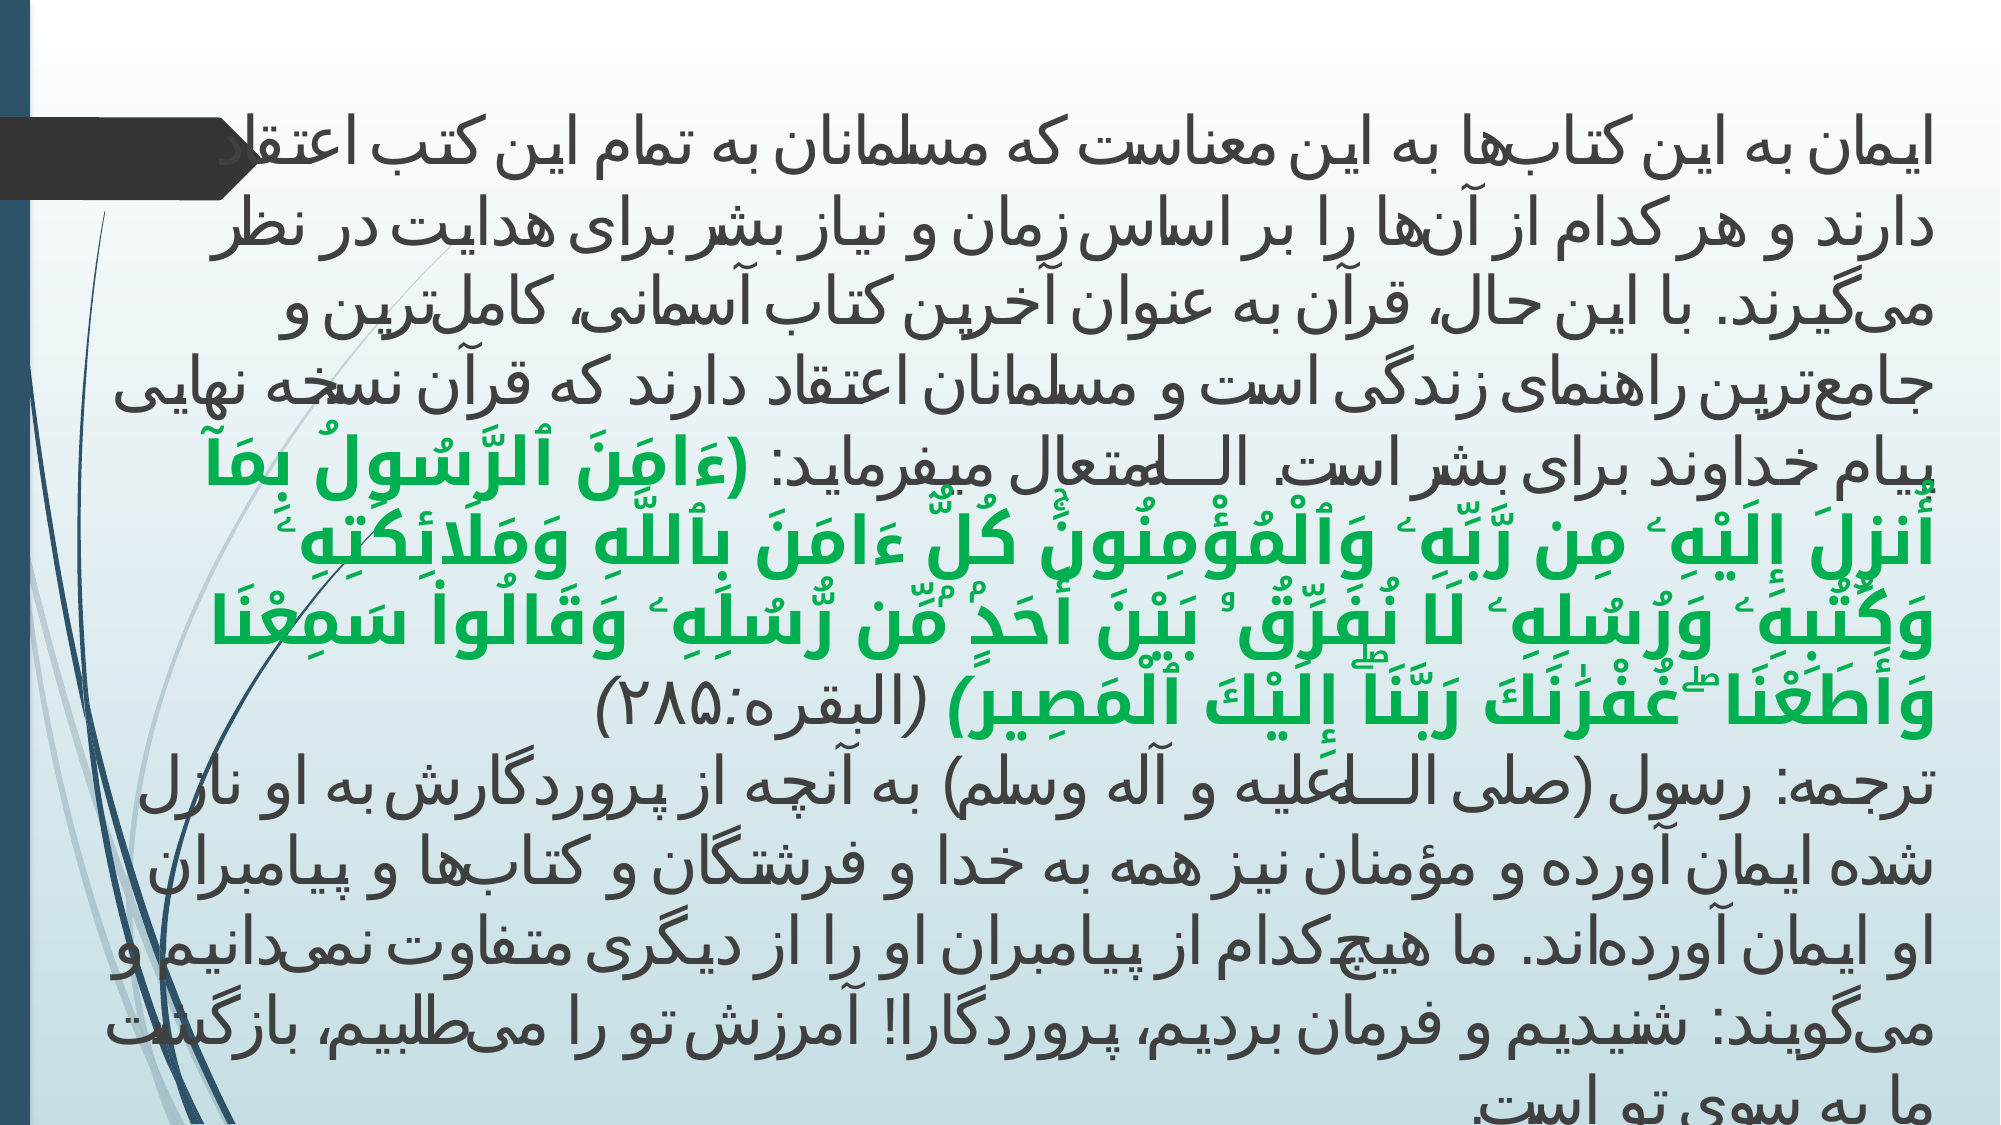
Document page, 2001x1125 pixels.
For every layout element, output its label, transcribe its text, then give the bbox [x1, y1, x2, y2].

list ایمان به این کتاب‌ها به این معناست که مسلمانان به تمام این کتب اعتقاد دارند و هر کدام از آن‌ها را بر اساس زمان و نیاز بشر برای هدایت در نظر می‌گیرند. با این حال، قرآن به عنوان آخرین کتاب آسمانی، کامل‌ترین و جامع‌ترین راهنمای زندگی است و مسلمانان اعتقاد دارند که قرآن نسخه نهایی پیام خداوند برای بشر است. الله متعال میفرماید: (ءَامَنَ ٱلرَّسُولُ بِمَآ أُنزِلَ إِلَيْهِۦ مِن رَّبِّهِۦ وَٱلْمُؤْمِنُونَۚ كُلٌّۭ ءَامَنَ بِٱللَّهِ وَمَلَائِكَتِهِۦ وَكُتُبِهِۦ وَرُسُلِهِۦ لَا نُفَرِّقُۥ بَيْنَ أَحَدٍۢ مِّن رُّسُلِهِۦ وَقَالُوا۟ سَمِعْنَا وَأَطَعْنَا ۖ غُفْرَٰنَكَ رَبَّنَاۖ إِلَيْكَ ٱلْمَصِير) (البقره:۲۸۵) ترجمه: رسول (صلى الله علیه و آله وسلم) به آنچه از پروردگارش به او نازل شده ایمان آورده و مؤمنان نیز همه به خدا و فرشتگان و کتاب‌ها و پیامبران او ایمان آورده‌اند. ما هیچ‌کدام از پیامبران او را از دیگری متفاوت نمی‌دانیم و می‌گویند: شنیدیم و فرمان بردیم، پروردگارا! آمرزش تو را می‌طلبیم، بازگشت ما به سوی تو است. [95, 90, 1953, 1071]
